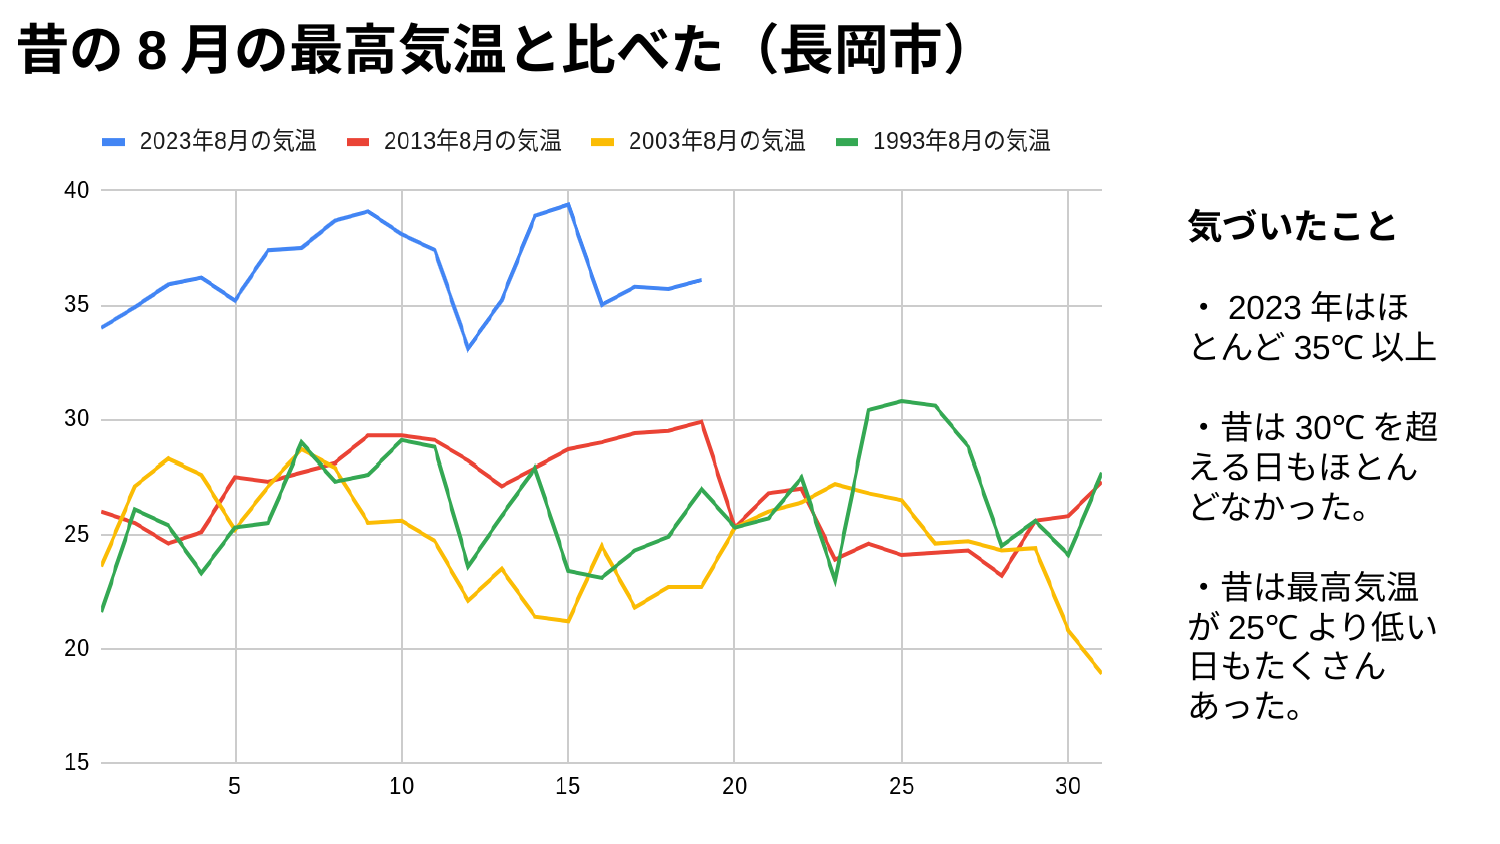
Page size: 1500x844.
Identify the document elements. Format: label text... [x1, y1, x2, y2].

text_box 気づいたこと ・2023年はほとんど35℃以上 ・昔は30℃を超える日もほとんどなかった。 ・昔は最高気温が25℃より低い日もたくさんあった。 [1172, 188, 1458, 790]
picture [16, 93, 1136, 837]
title 昔の8月の最高気温と比べた（長岡市） [0, 0, 1398, 94]
